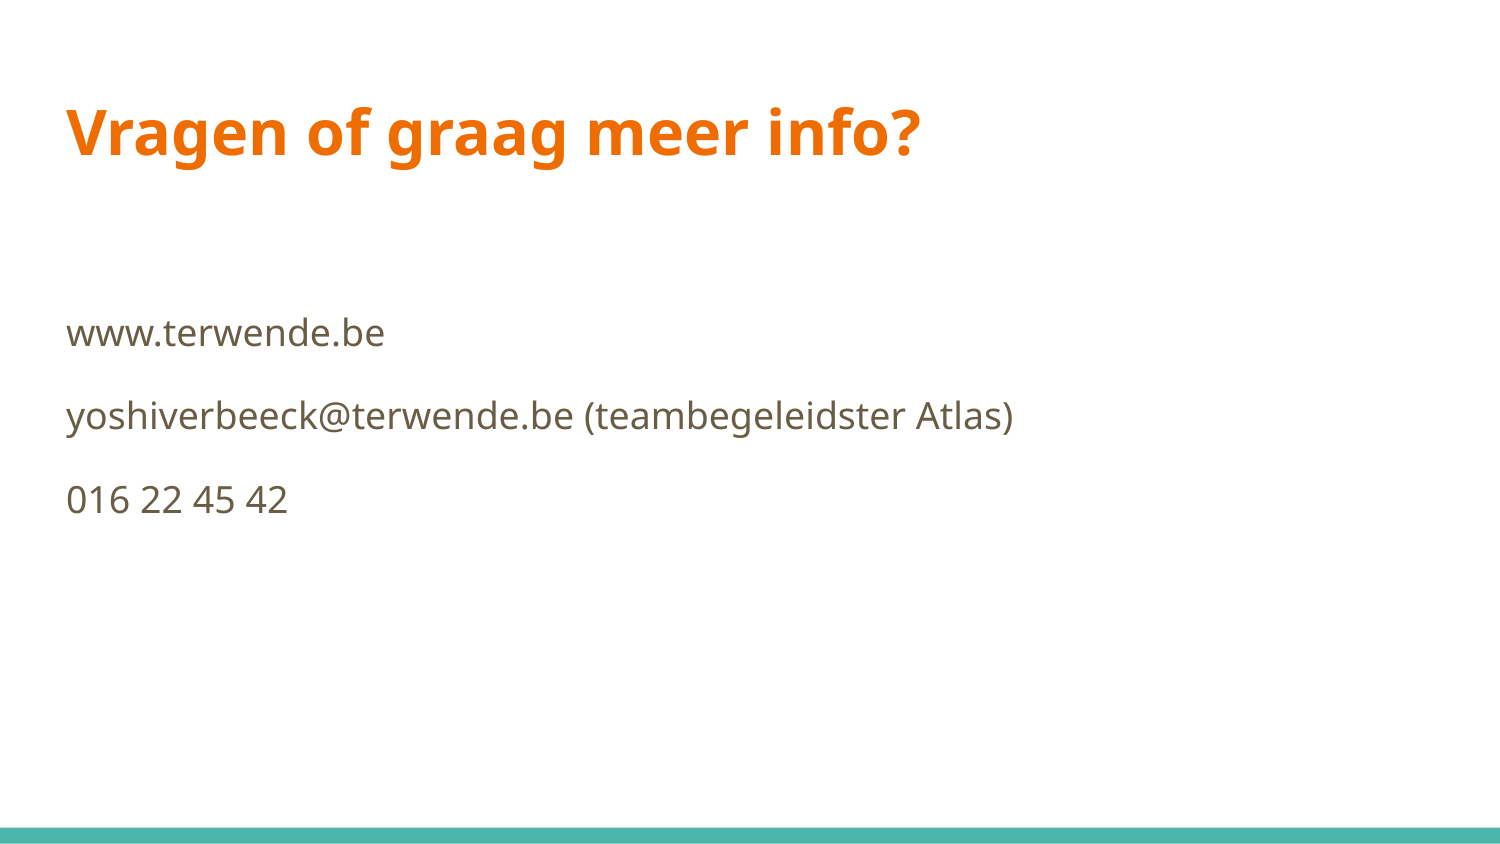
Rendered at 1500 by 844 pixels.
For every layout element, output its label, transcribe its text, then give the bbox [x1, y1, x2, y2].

list www.terwende.be yoshiverbeeck@terwende.be (teambegeleidster Atlas) 016 22 45 42 [51, 207, 1449, 750]
title Vragen of graag meer info? [51, 72, 1449, 189]
